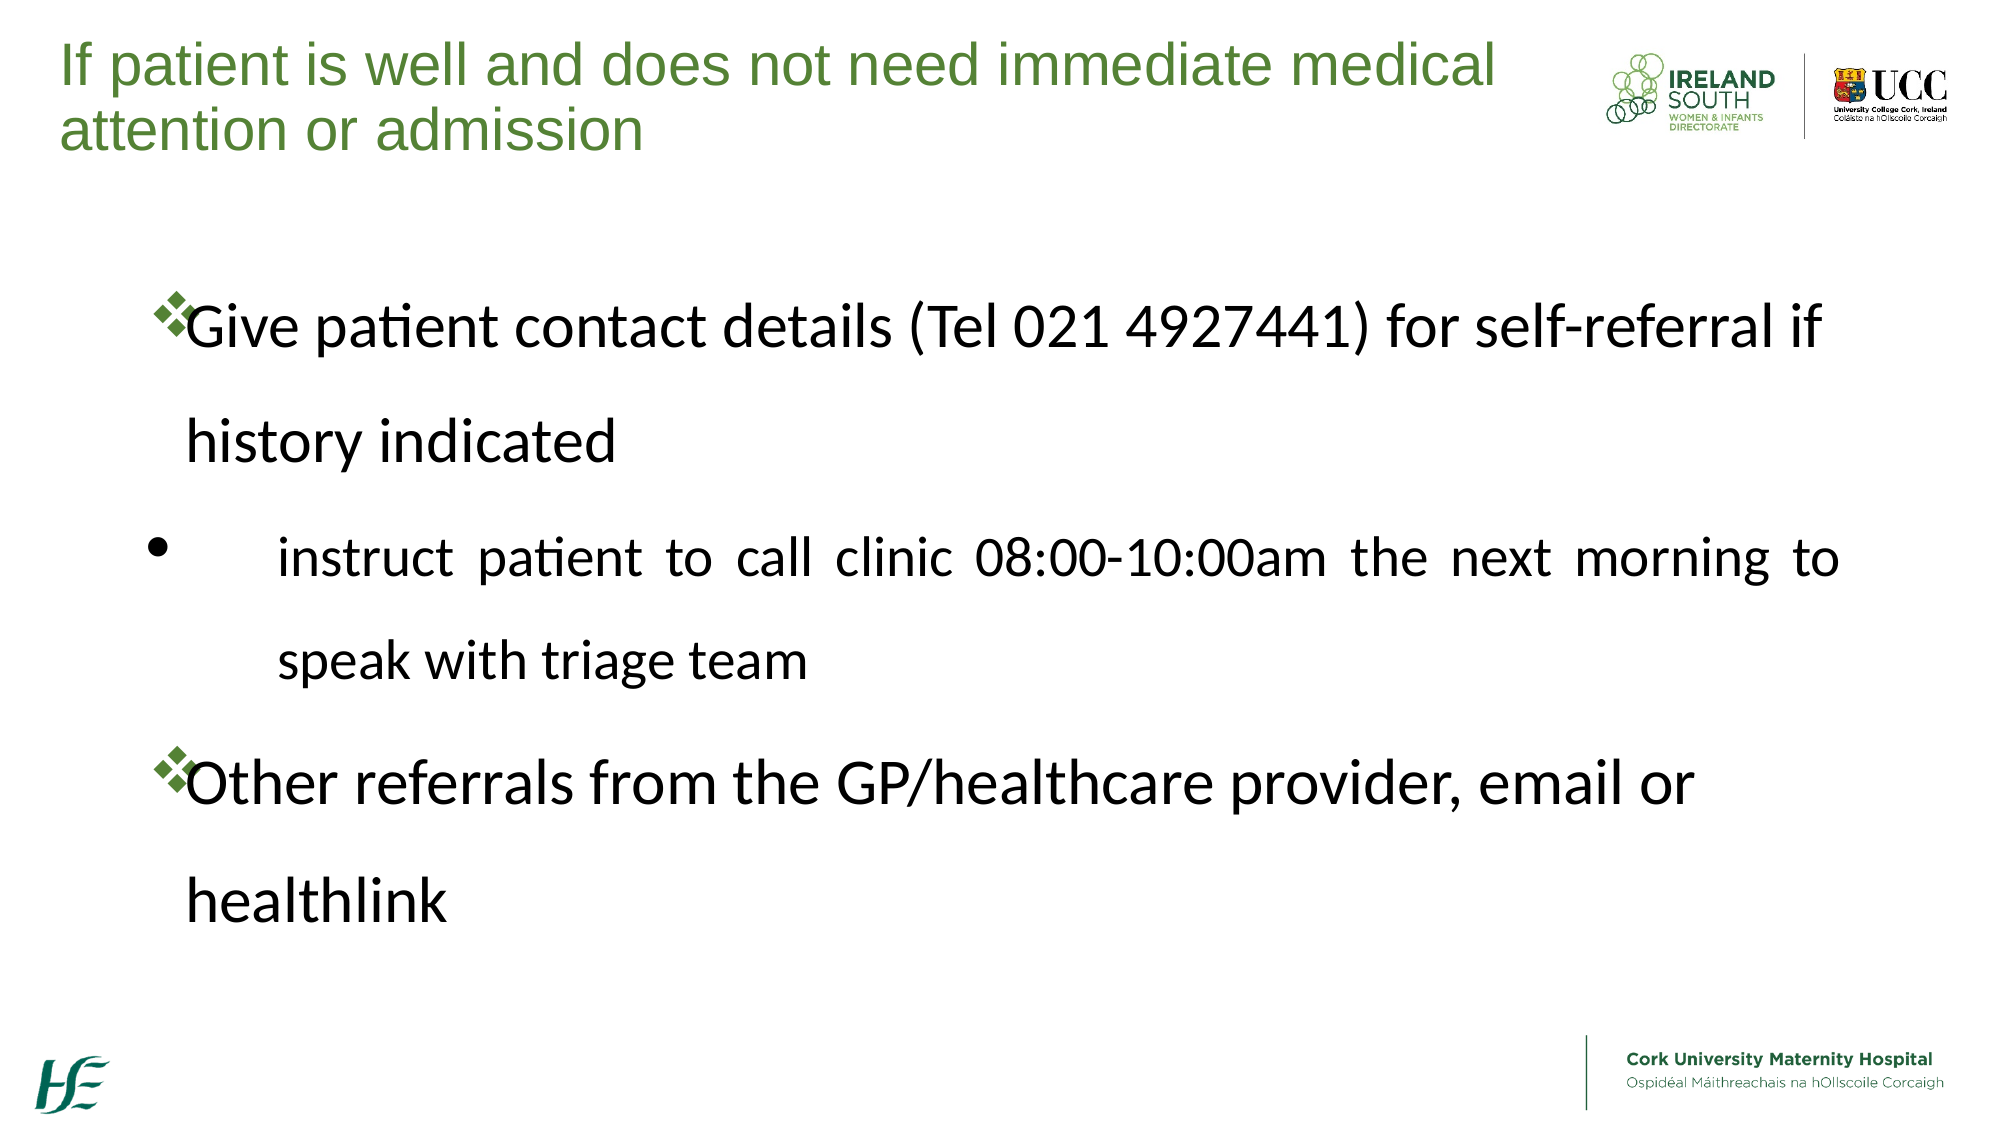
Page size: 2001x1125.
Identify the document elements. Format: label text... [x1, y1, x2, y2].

title If patient is well and does not need immediate medical attention or admission [44, 25, 1578, 244]
list Give patient contact details (Tel 021 4927441) for self-referral if history indicated instruct patient to call clinic 08:00-10:00am the next morning to speak with triage team Other referrals from the GP/healthcare provider, email or healthlink [133, 237, 1859, 952]
picture [1576, 24, 1987, 170]
picture [1551, 1025, 2000, 1125]
picture [22, 1044, 120, 1125]
